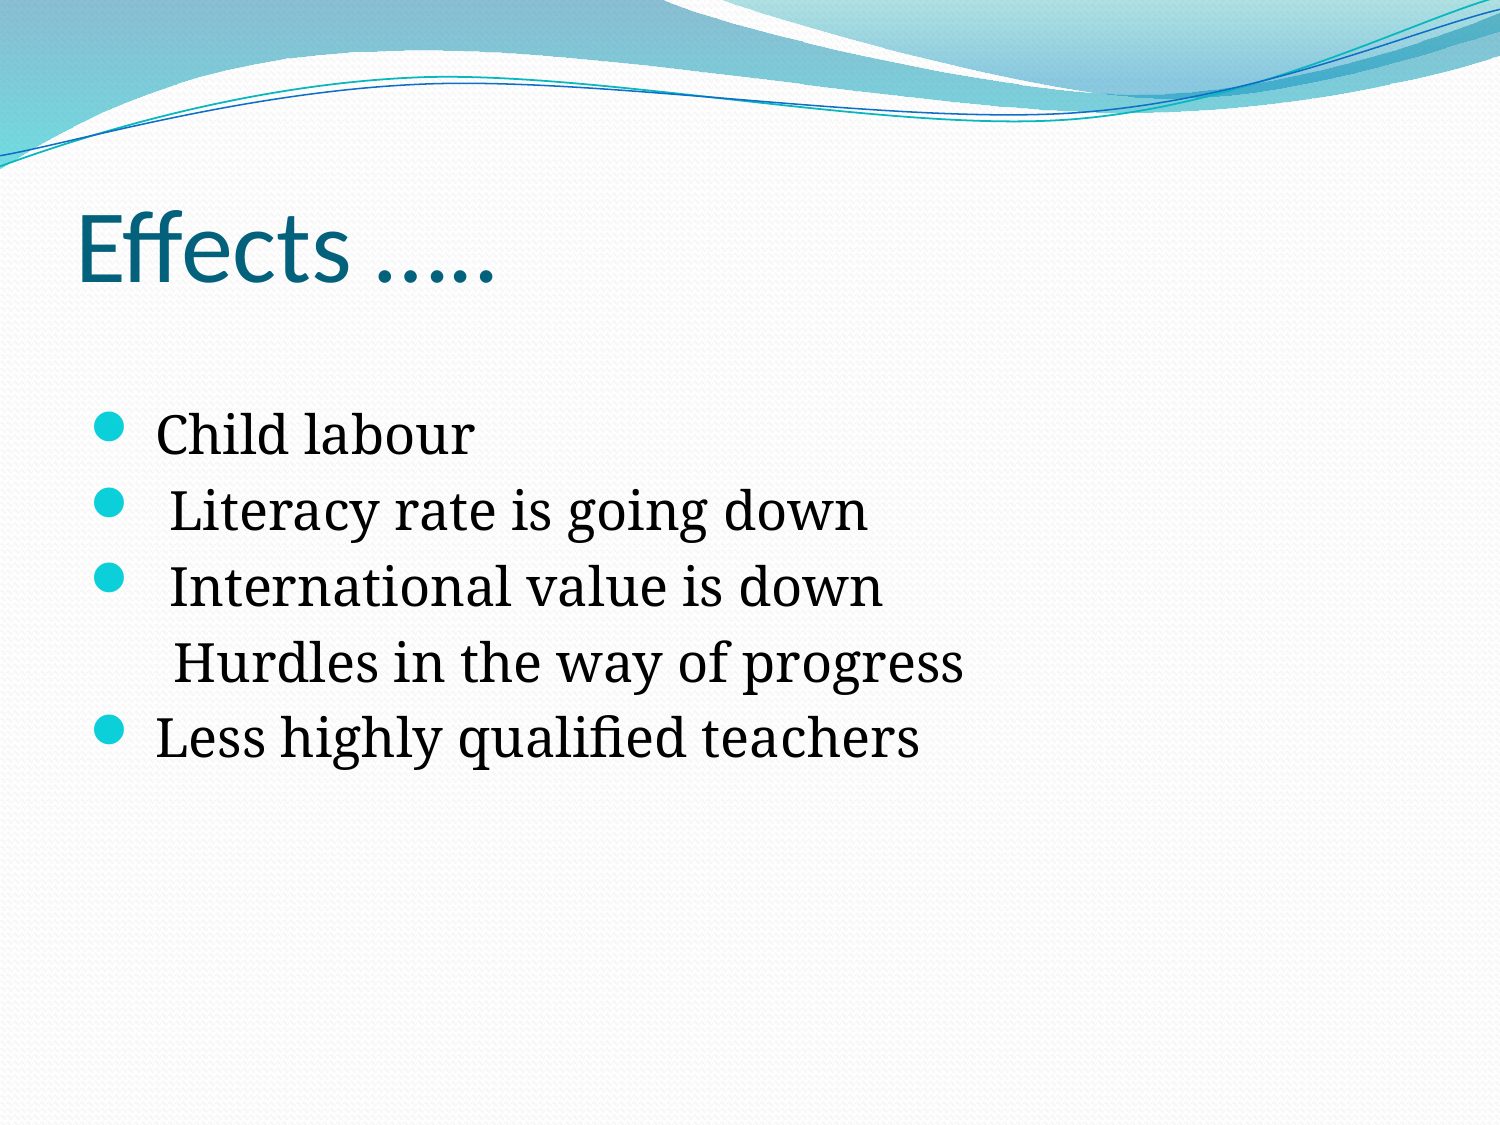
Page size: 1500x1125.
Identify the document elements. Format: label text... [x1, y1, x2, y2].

title Effects ….. [75, 115, 1425, 303]
list Child labour Literacy rate is going down International value is down Hurdles in the way of progress Less highly qualified teachers [75, 317, 1425, 1038]
